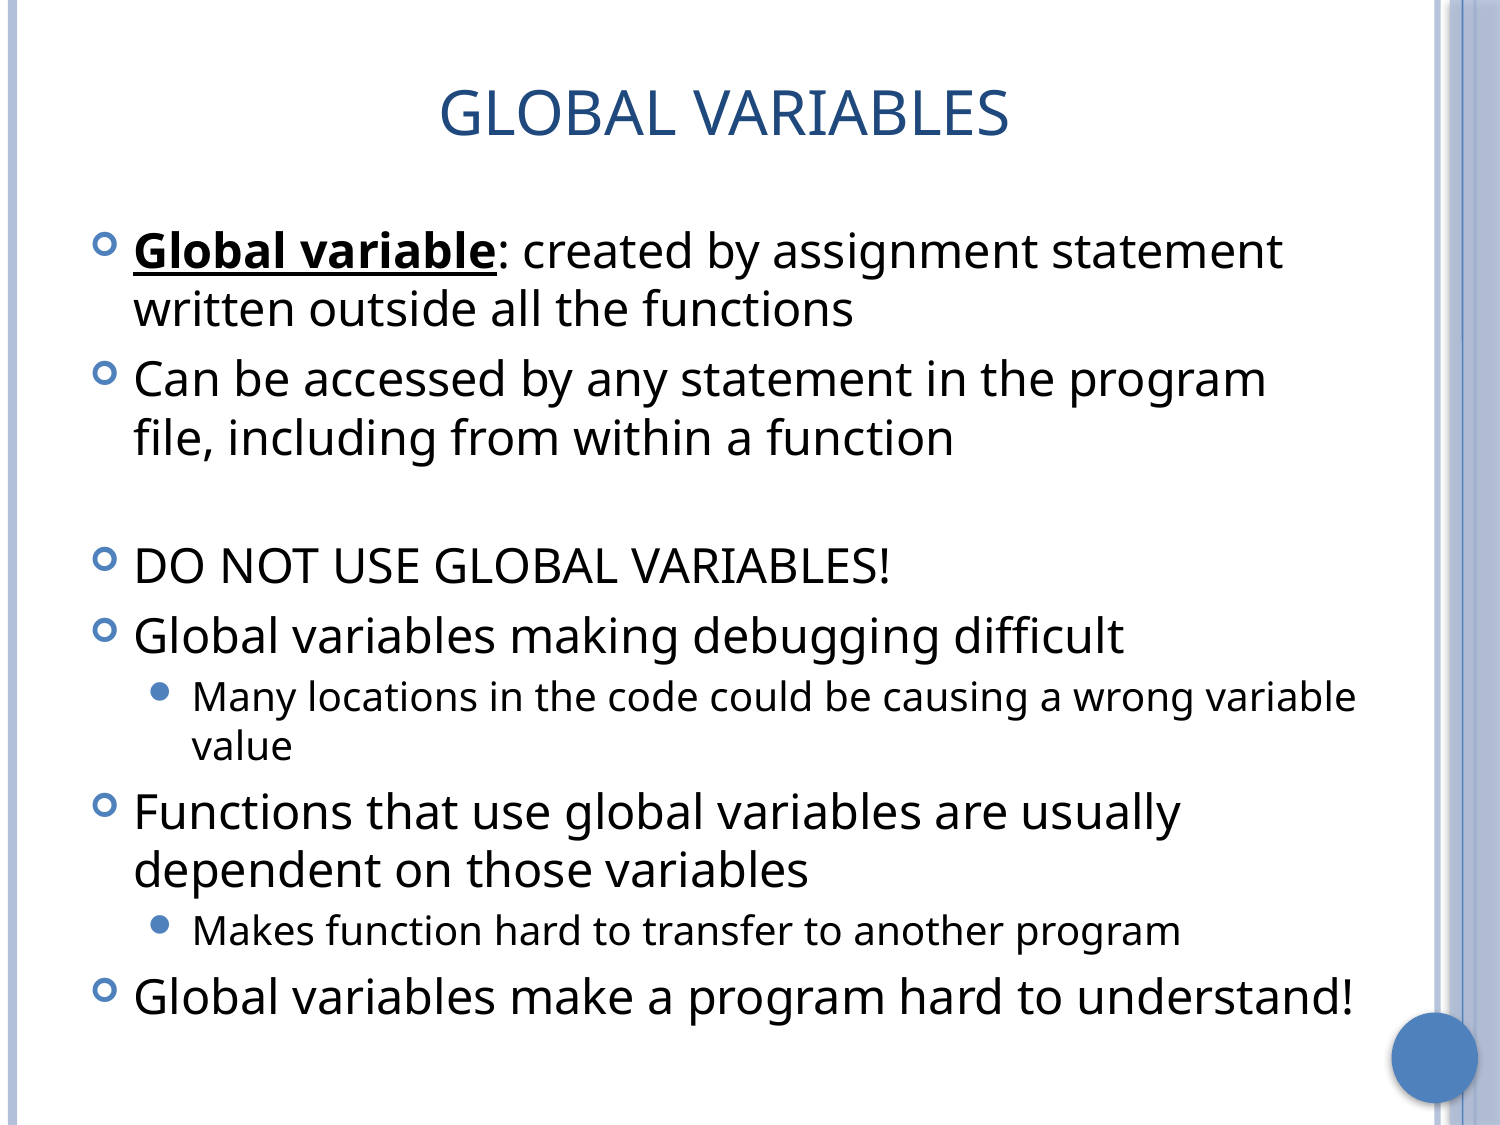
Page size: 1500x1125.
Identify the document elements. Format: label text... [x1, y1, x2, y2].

list Global variable: created by assignment statement written outside all the functions Can be accessed by any statement in the program file, including from within a function DO NOT USE GLOBAL VARIABLES! Global variables making debugging difficult Many locations in the code could be causing a wrong variable value Functions that use global variables are usually dependent on those variables Makes function hard to transfer to another program Global variables make a program hard to understand! [75, 212, 1375, 1062]
title Global Variables [75, 45, 1375, 175]
